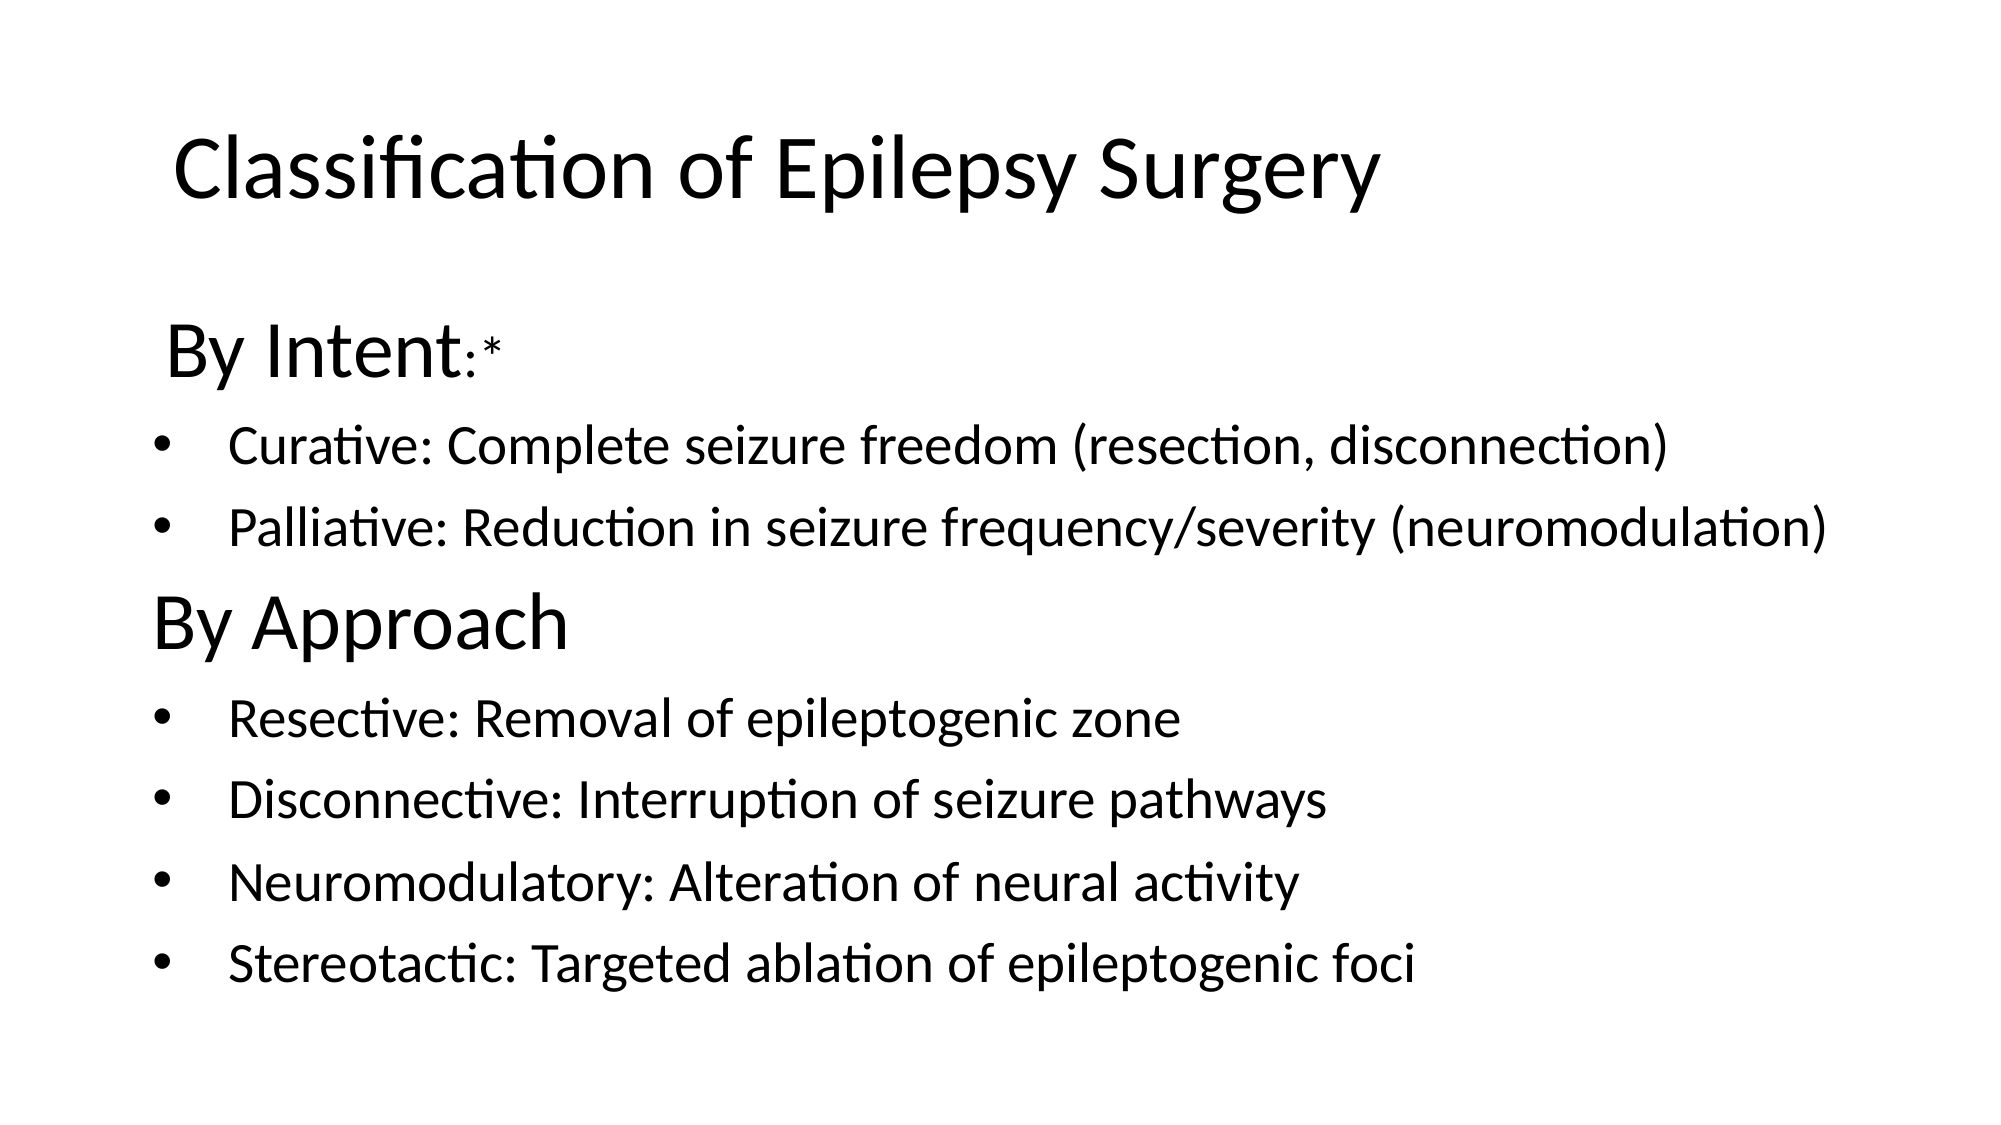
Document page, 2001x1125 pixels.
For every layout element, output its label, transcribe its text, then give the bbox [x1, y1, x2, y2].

list By Intent:* Curative: Complete seizure freedom (resection, disconnection) Palliative: Reduction in seizure frequency/severity (neuromodulation) By Approach Resective: Removal of epileptogenic zone Disconnective: Interruption of seizure pathways Neuromodulatory: Alteration of neural activity Stereotactic: Targeted ablation of epileptogenic foci [137, 299, 1863, 1014]
title Classification of Epilepsy Surgery [137, 59, 1863, 278]
